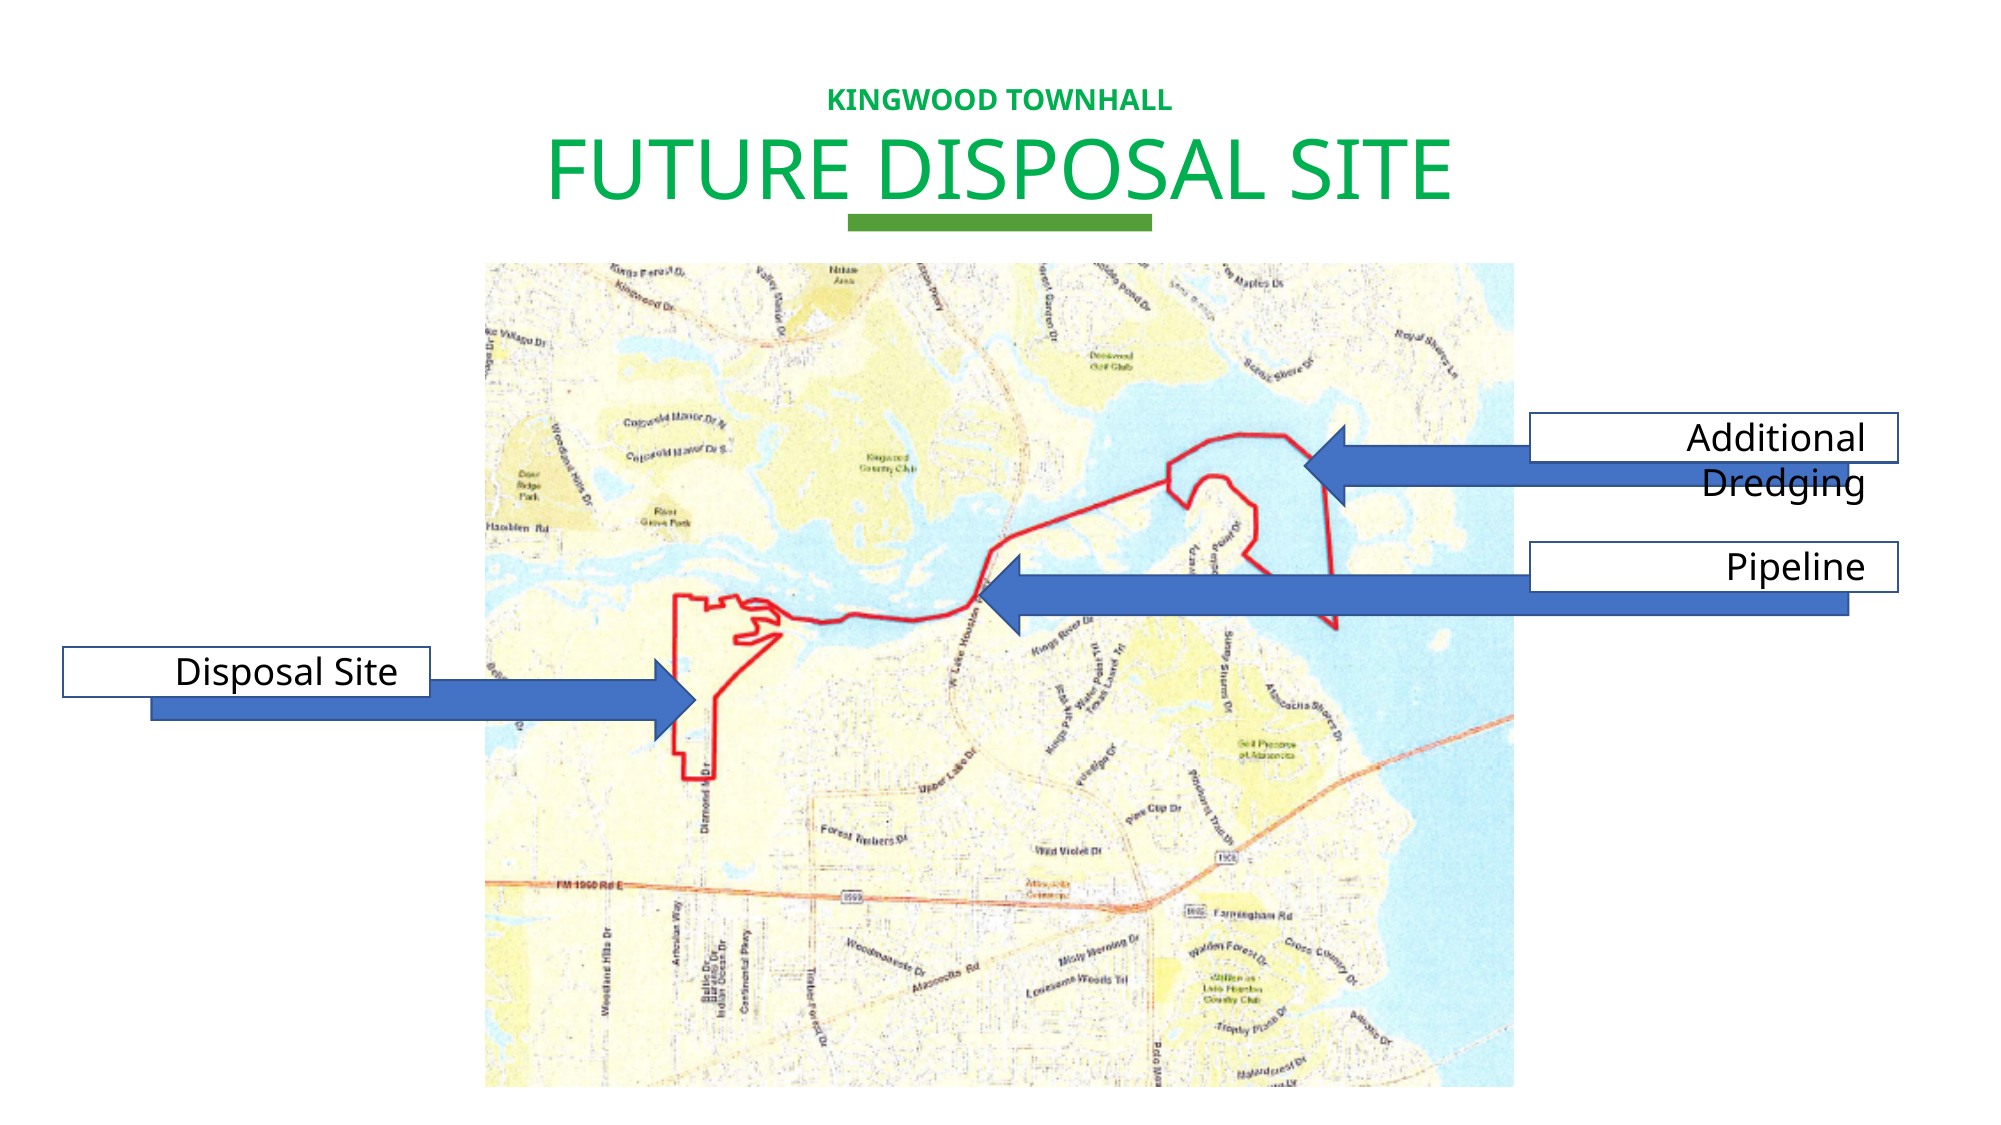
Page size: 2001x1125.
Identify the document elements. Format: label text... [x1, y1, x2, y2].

text_box FUTURE DISPOSAL SITE [102, 125, 1898, 214]
text_box [1529, 541, 1543, 593]
text_box [1882, 541, 1899, 593]
text_box [1514, 444, 1543, 487]
text_box Additional Dredging [1543, 406, 1882, 512]
text_box [1529, 412, 1543, 464]
text_box [62, 646, 76, 698]
text_box [847, 213, 1153, 232]
text_box [1514, 574, 1850, 617]
text_box [1882, 412, 1899, 464]
text_box [150, 679, 485, 721]
text_box Disposal Site [76, 640, 414, 701]
text_box KINGWOOD TOWNHALL [102, 74, 1898, 125]
picture [485, 263, 1514, 1087]
text_box [414, 646, 431, 698]
text_box Pipeline [1543, 535, 1882, 596]
